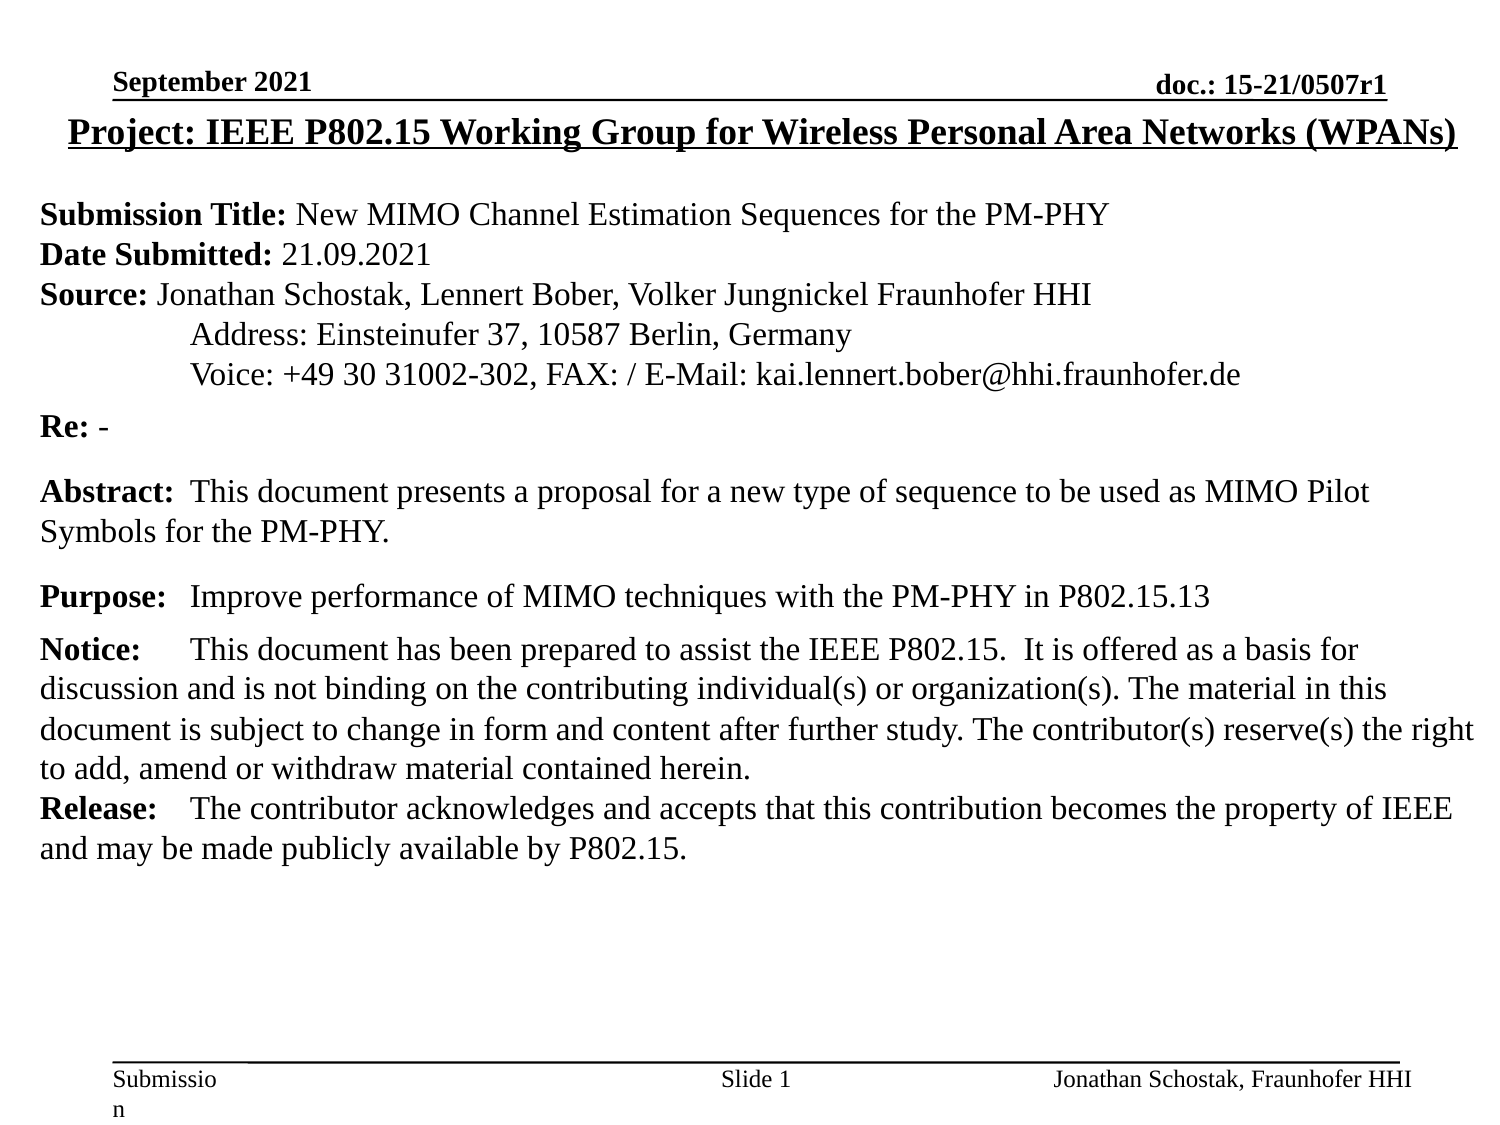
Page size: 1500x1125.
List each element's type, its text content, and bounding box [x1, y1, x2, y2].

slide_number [112, 62, 375, 98]
footer Jonathan Schostak, Fraunhofer HHI [900, 1062, 1413, 1093]
text_box Project: IEEE P802.15 Working Group for Wireless Personal Area Networks (WPANs) Submission Title: New MIMO Channel Estimation Sequences for the PM-PHY Date Submitted: 21.09.2021 Source: Jonathan Schostak, Lennert Bober, Volker Jungnickel Fraunhofer HHI Address: Einsteinufer 37, 10587 Berlin, Germany Voice: +49 30 31002-302, FAX: / E-Mail: kai.lennert.bober@hhi.fraunhofer.de Re: - Abstract: This document presents a proposal for a new type of sequence to be used as MIMO Pilot Symbols for the PM-PHY. Purpose: Improve performance of MIMO techniques with the PM-PHY in P802.15.13 Notice: This document has been prepared to assist the IEEE P802.15. It is offered as a basis for discussion and is not binding on the contributing individual(s) or organization(s). The material in this document is subject to change in form and content after further study. The contributor(s) reserve(s) the right to add, amend or withdraw material contained herein. Release: The contributor acknowledges and accepts that this contribution becomes the property of IEEE and may be made publicly available by P802.15. [24, 99, 1500, 874]
slide_number Slide 1 [712, 1062, 800, 1093]
